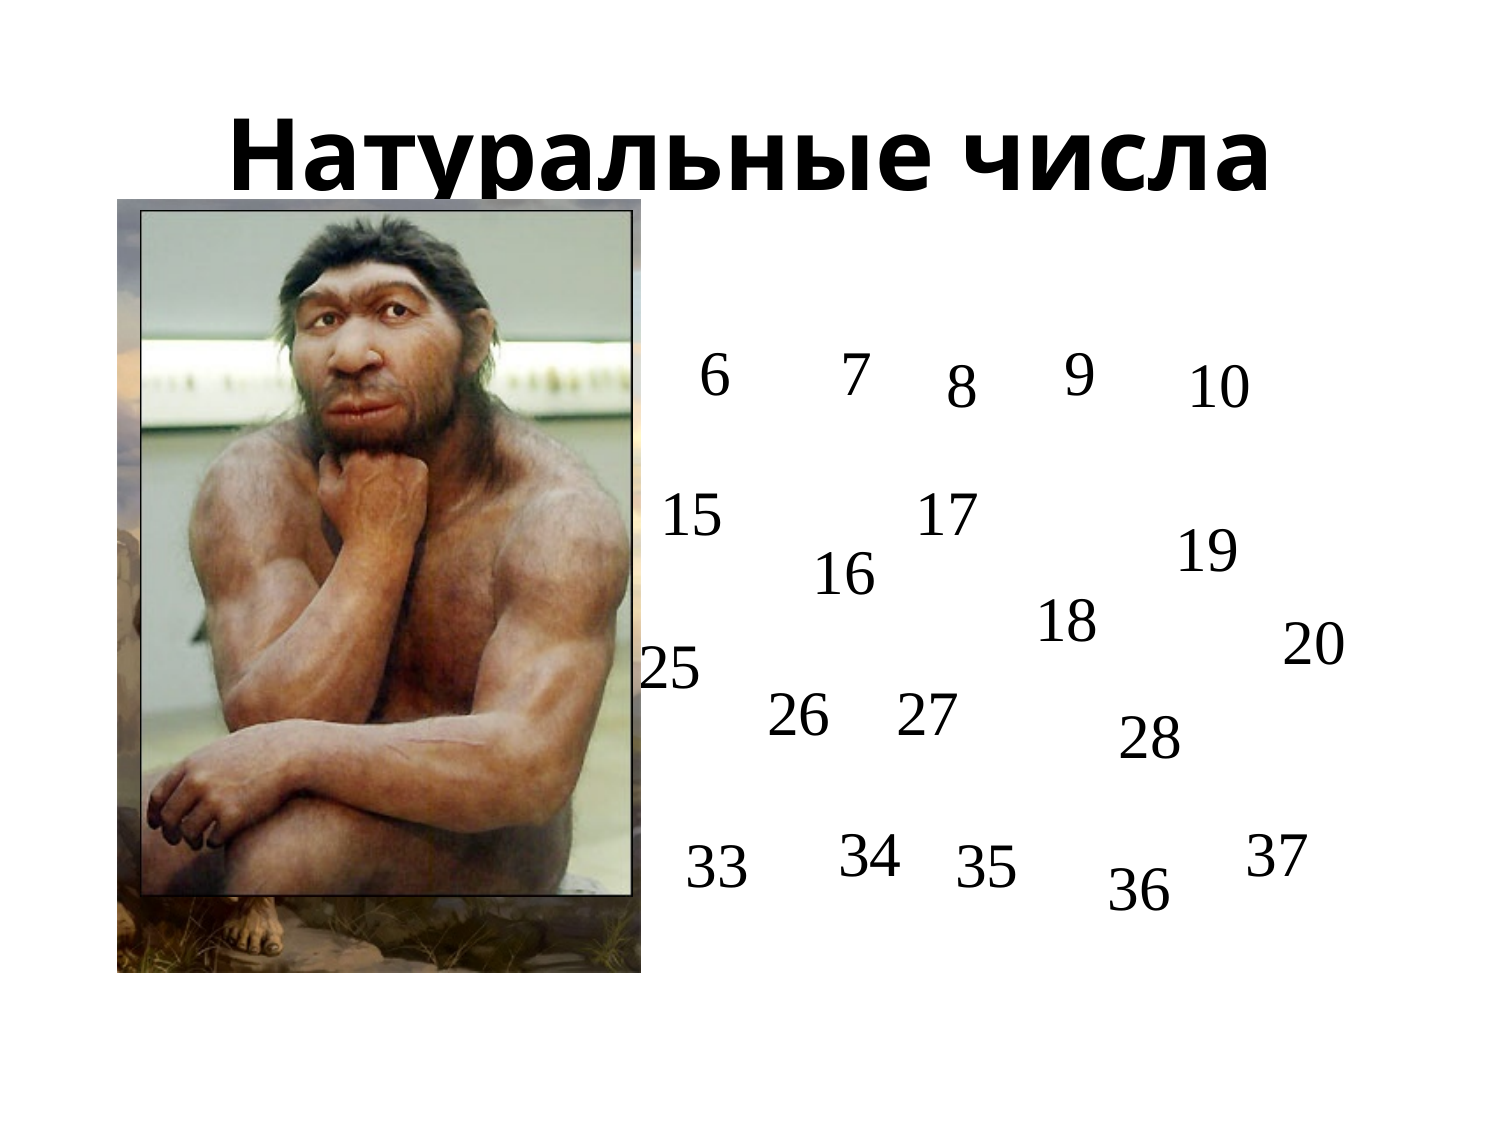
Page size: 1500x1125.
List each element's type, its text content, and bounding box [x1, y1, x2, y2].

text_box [939, 348, 988, 424]
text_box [691, 336, 745, 412]
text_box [1032, 583, 1107, 658]
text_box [830, 817, 911, 893]
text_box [1184, 348, 1259, 424]
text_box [757, 676, 843, 752]
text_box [678, 829, 758, 904]
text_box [1237, 817, 1323, 893]
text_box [657, 477, 732, 552]
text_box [886, 676, 972, 752]
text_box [912, 477, 993, 552]
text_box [1056, 336, 1106, 412]
title Натуральные числа [75, 43, 1425, 258]
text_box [809, 536, 884, 611]
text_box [1172, 512, 1248, 588]
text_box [1272, 606, 1359, 681]
picture [116, 198, 641, 973]
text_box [947, 829, 1028, 904]
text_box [645, 629, 714, 705]
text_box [1099, 852, 1180, 927]
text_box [831, 336, 886, 412]
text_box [1108, 700, 1194, 775]
